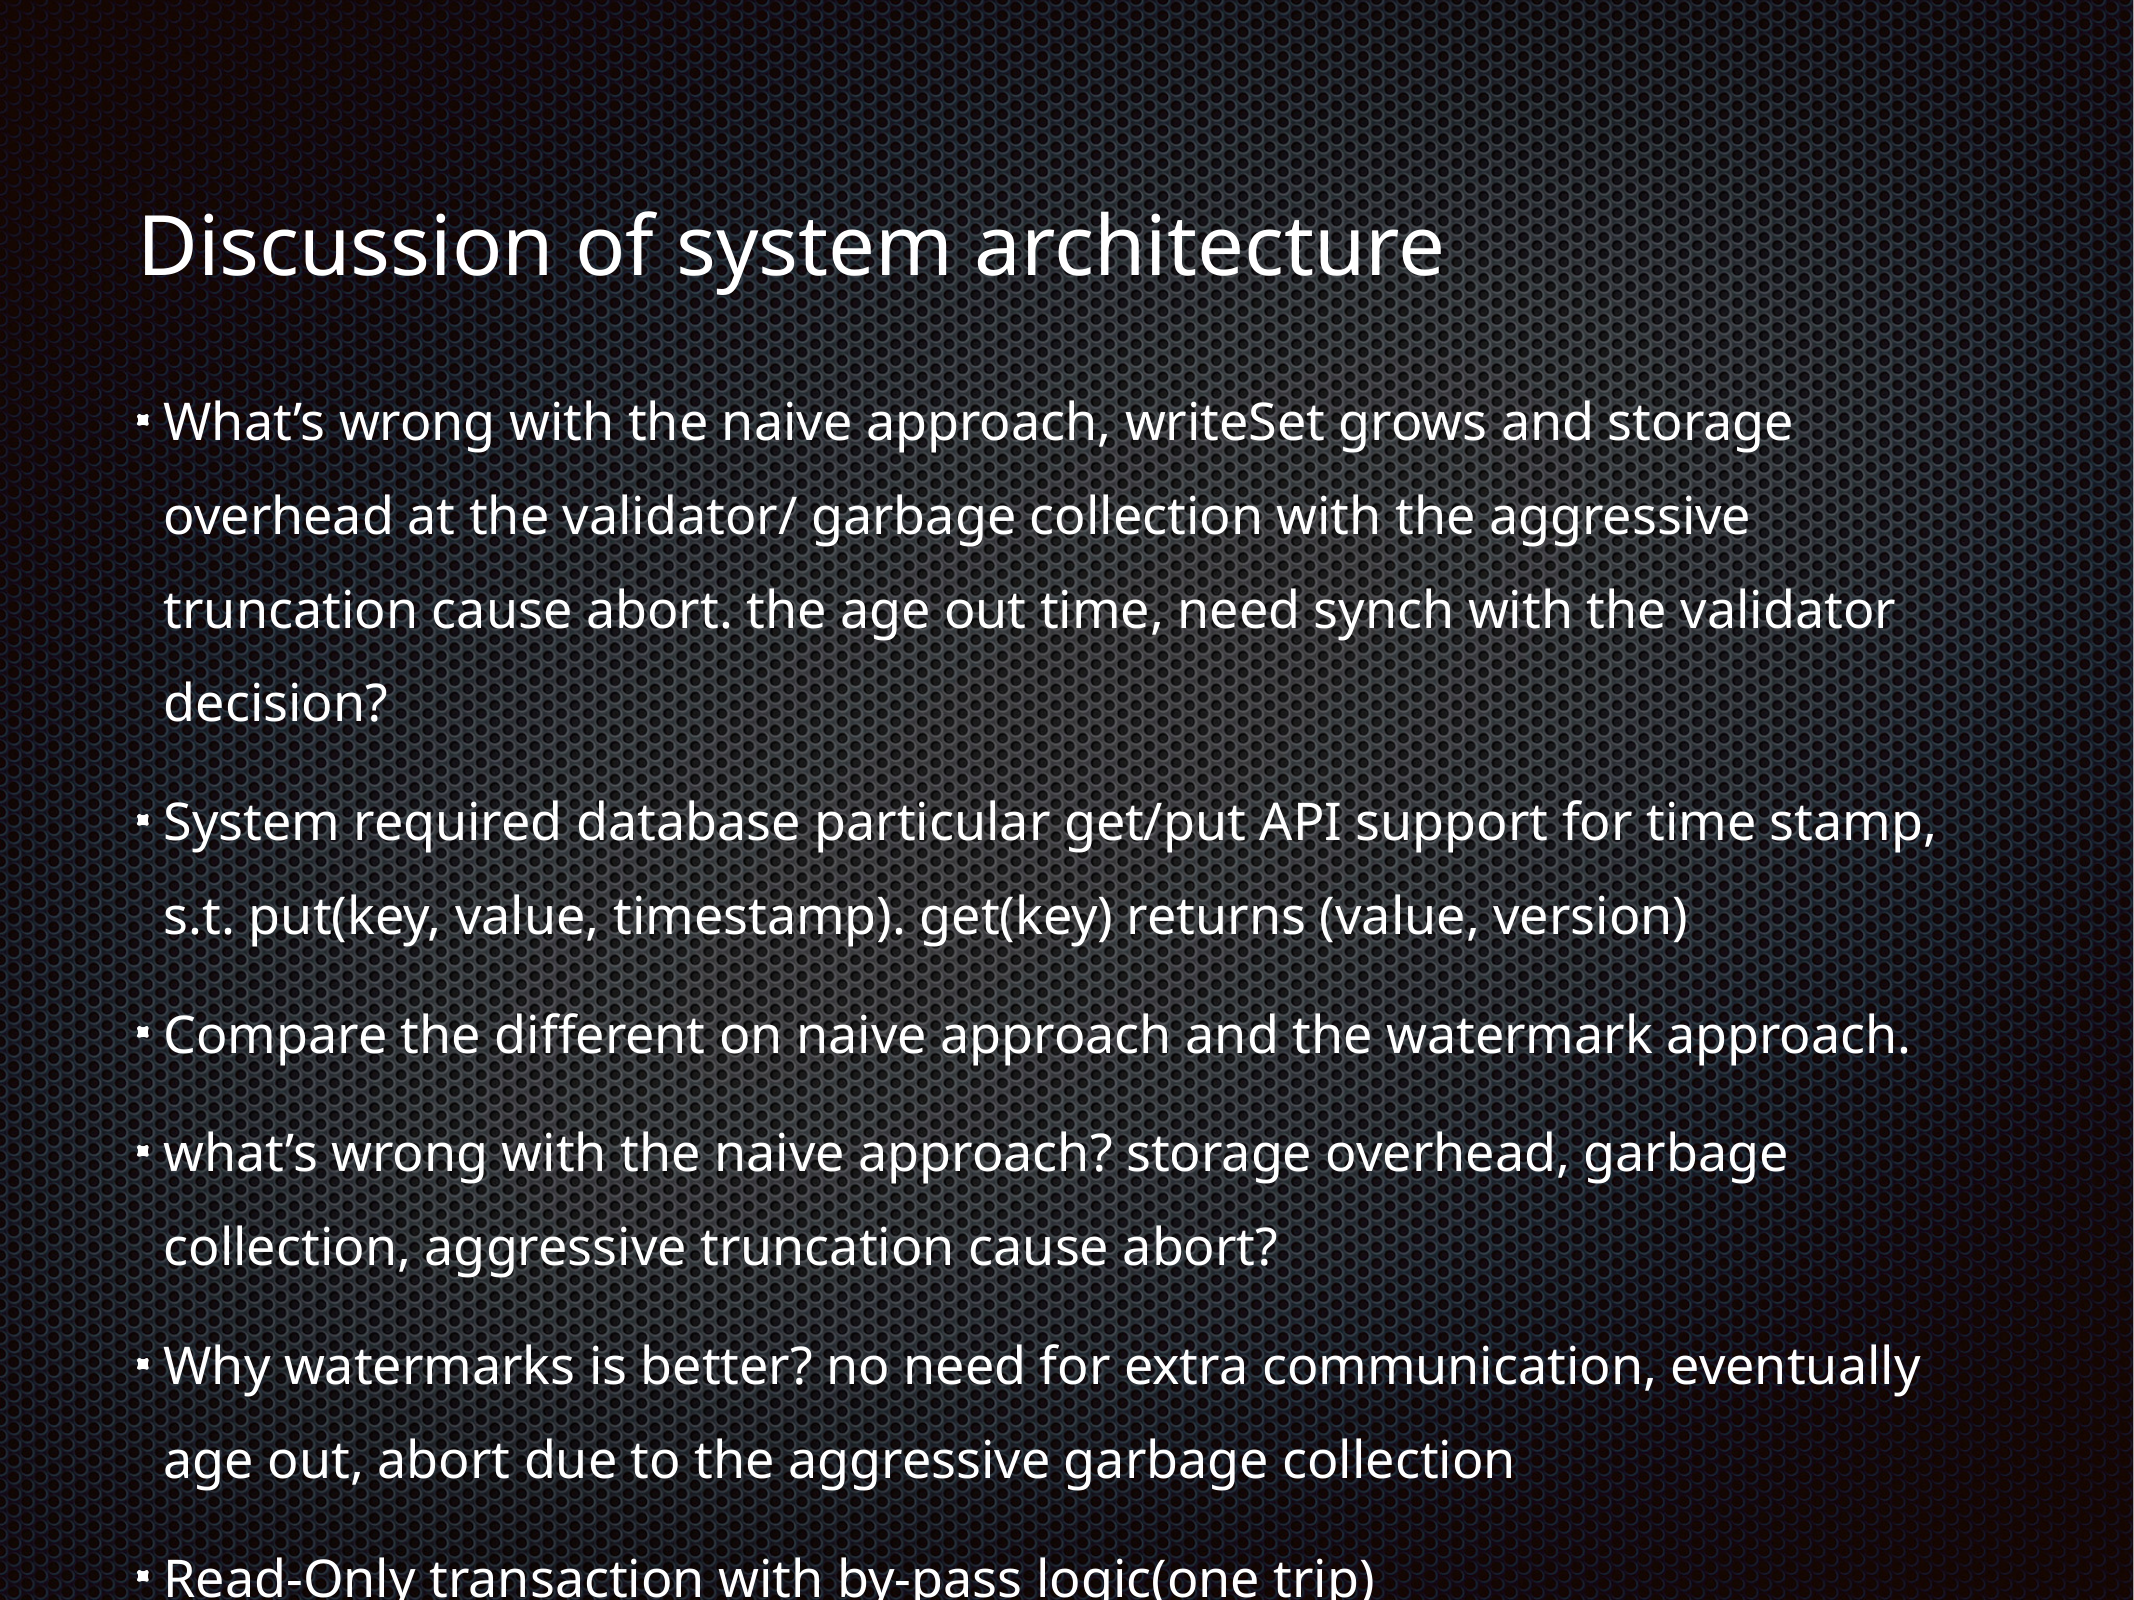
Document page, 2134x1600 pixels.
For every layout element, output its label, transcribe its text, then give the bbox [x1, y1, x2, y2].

list What’s wrong with the naive approach, writeSet grows and storage overhead at the validator/ garbage collection with the aggressive truncation cause abort. the age out time, need synch with the validator decision? System required database particular get/put API support for time stamp, s.t. put(key, value, timestamp). get(key) returns (value, version) Compare the different on naive approach and the watermark approach. what’s wrong with the naive approach? storage overhead, garbage collection, aggressive truncation cause abort? Why watermarks is better? no need for extra communication, eventually age out, abort due to the aggressive garbage collection Read-Only transaction with by-pass logic(one trip) [128, 453, 2005, 1393]
title Discussion of system architecture [128, 41, 2005, 443]
picture [0, 0, 2134, 1600]
